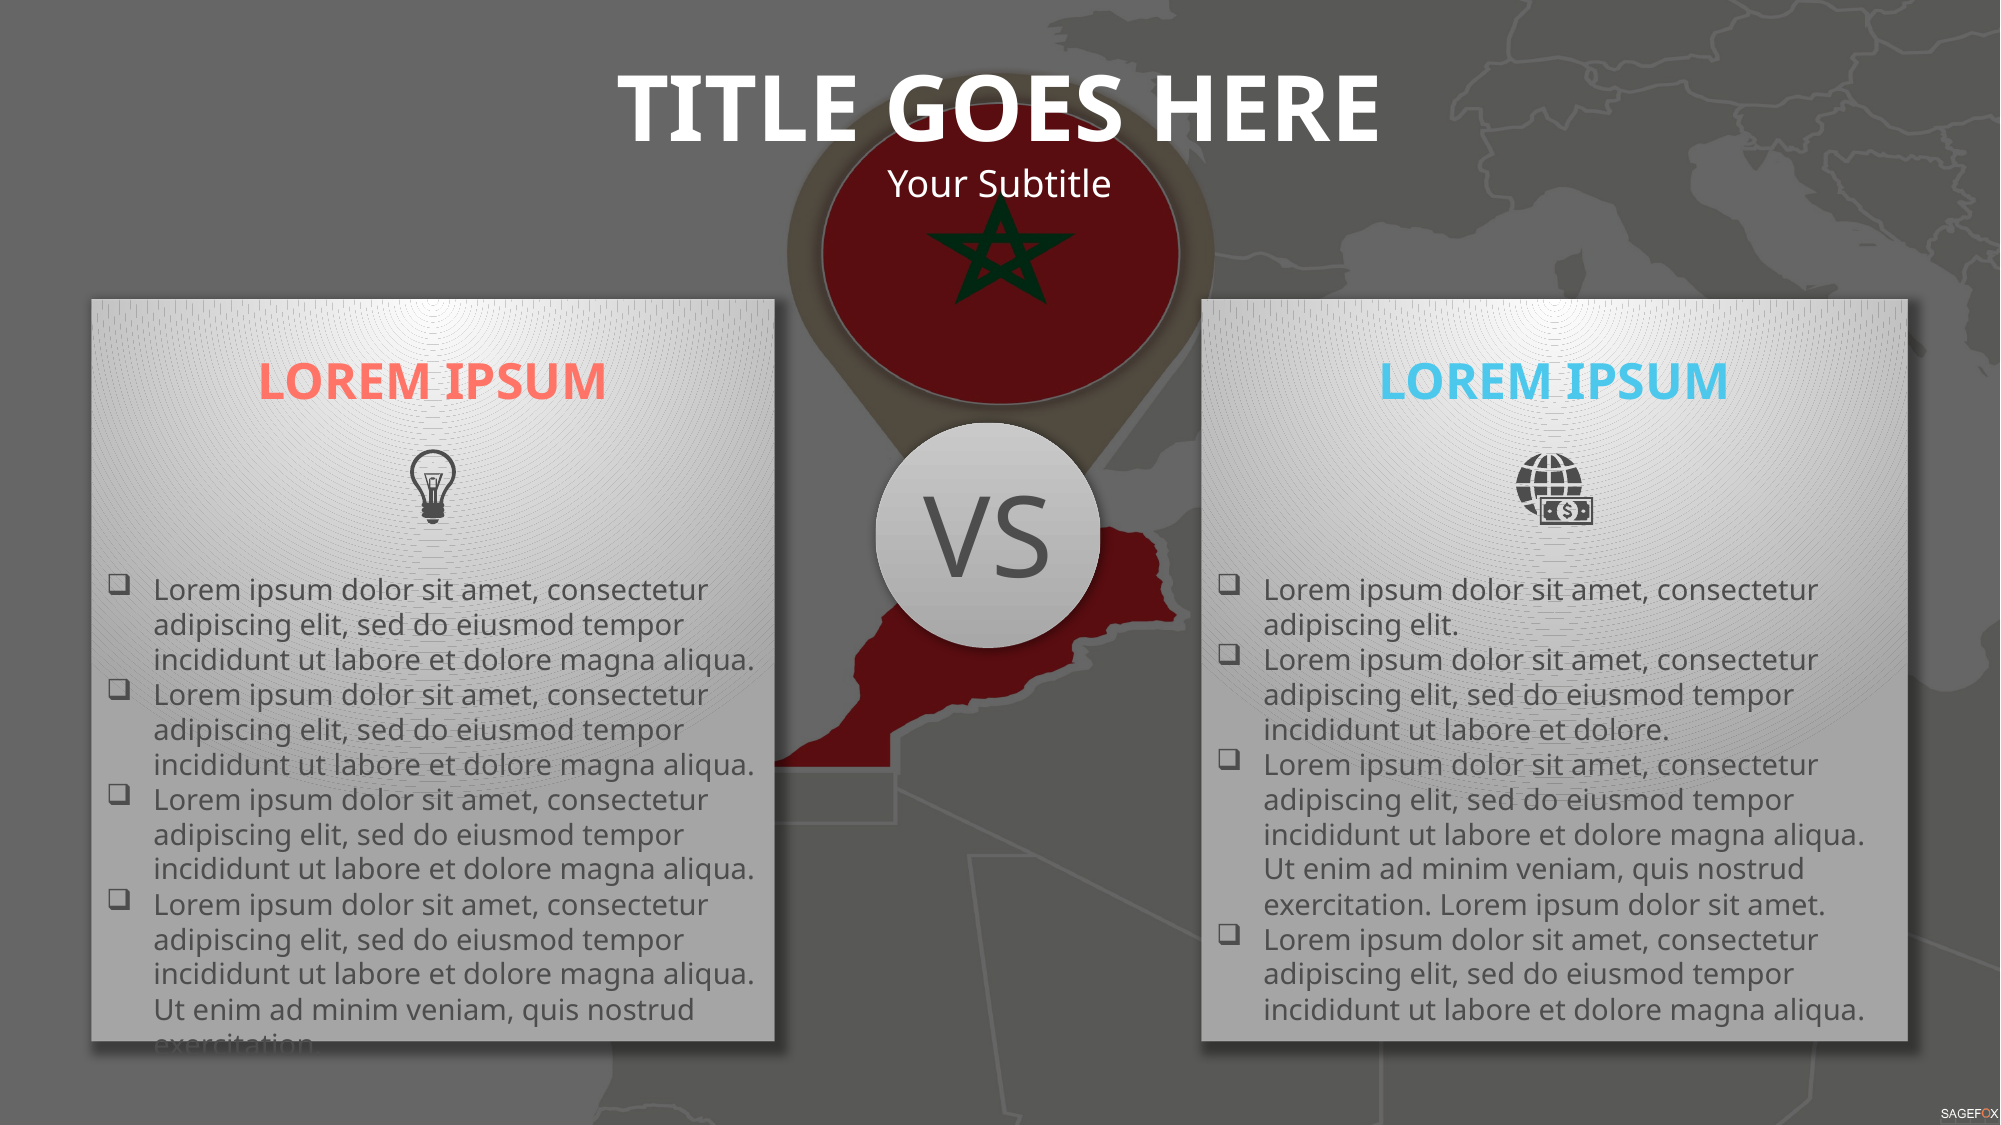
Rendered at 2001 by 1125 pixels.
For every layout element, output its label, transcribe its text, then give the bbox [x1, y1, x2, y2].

text_box [91, 299, 775, 342]
text_box [1201, 299, 1909, 1042]
text_box Lorem ipsum dolor sit amet, consectetur adipiscing elit. Lorem ipsum dolor sit amet, consectetur adipiscing elit, sed do eiusmod tempor incididunt ut labore et dolore. Lorem ipsum dolor sit amet, consectetur adipiscing elit, sed do eiusmod tempor incididunt ut labore et dolore magna aliqua. Ut enim ad minim veniam, quis nostrud exercitation. Lorem ipsum dolor sit amet. Lorem ipsum dolor sit amet, consectetur adipiscing elit, sed do eiusmod tempor incididunt ut labore et dolore magna aliqua. [1201, 538, 1908, 1034]
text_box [410, 449, 456, 525]
picture [0, 0, 2001, 1125]
text_box TITLE GOES HERE Your Subtitle [548, 42, 1452, 212]
text_box [91, 417, 775, 538]
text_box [1516, 453, 1594, 525]
text_box VS [838, 457, 1138, 612]
text_box LOREM IPSUM [1201, 342, 1908, 417]
text_box Lorem ipsum dolor sit amet, consectetur adipiscing elit, sed do eiusmod tempor incididunt ut labore et dolore magna aliqua. Lorem ipsum dolor sit amet, consectetur adipiscing elit, sed do eiusmod tempor incididunt ut labore et dolore magna aliqua. Lorem ipsum dolor sit amet, consectetur adipiscing elit, sed do eiusmod tempor incididunt ut labore et dolore magna aliqua. Lorem ipsum dolor sit amet, consectetur adipiscing elit, sed do eiusmod tempor incididunt ut labore et dolore magna aliqua. Ut enim ad minim veniam, quis nostrud exercitation. [91, 538, 775, 1069]
text_box [905, 421, 1071, 457]
text_box [904, 612, 1072, 649]
text_box LOREM IPSUM [91, 342, 775, 417]
